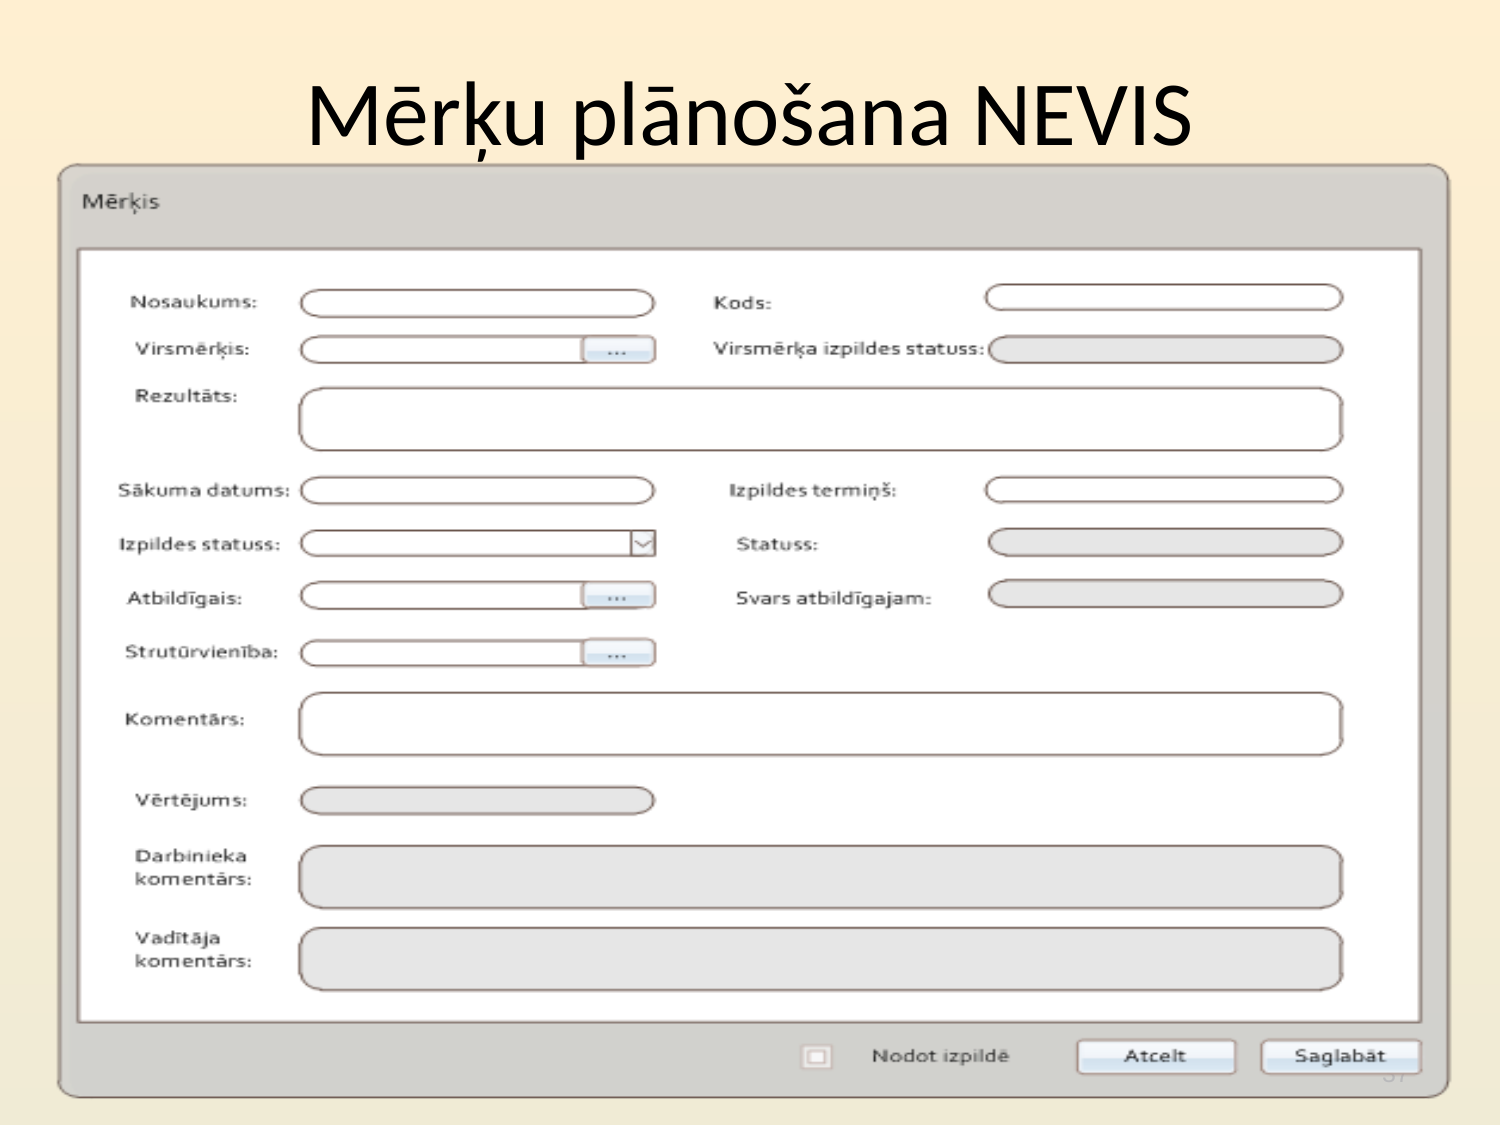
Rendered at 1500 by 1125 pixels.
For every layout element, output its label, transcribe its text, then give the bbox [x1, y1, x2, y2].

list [52, 160, 1459, 1107]
title Mērķu plānošana NEVIS [75, 45, 1425, 146]
